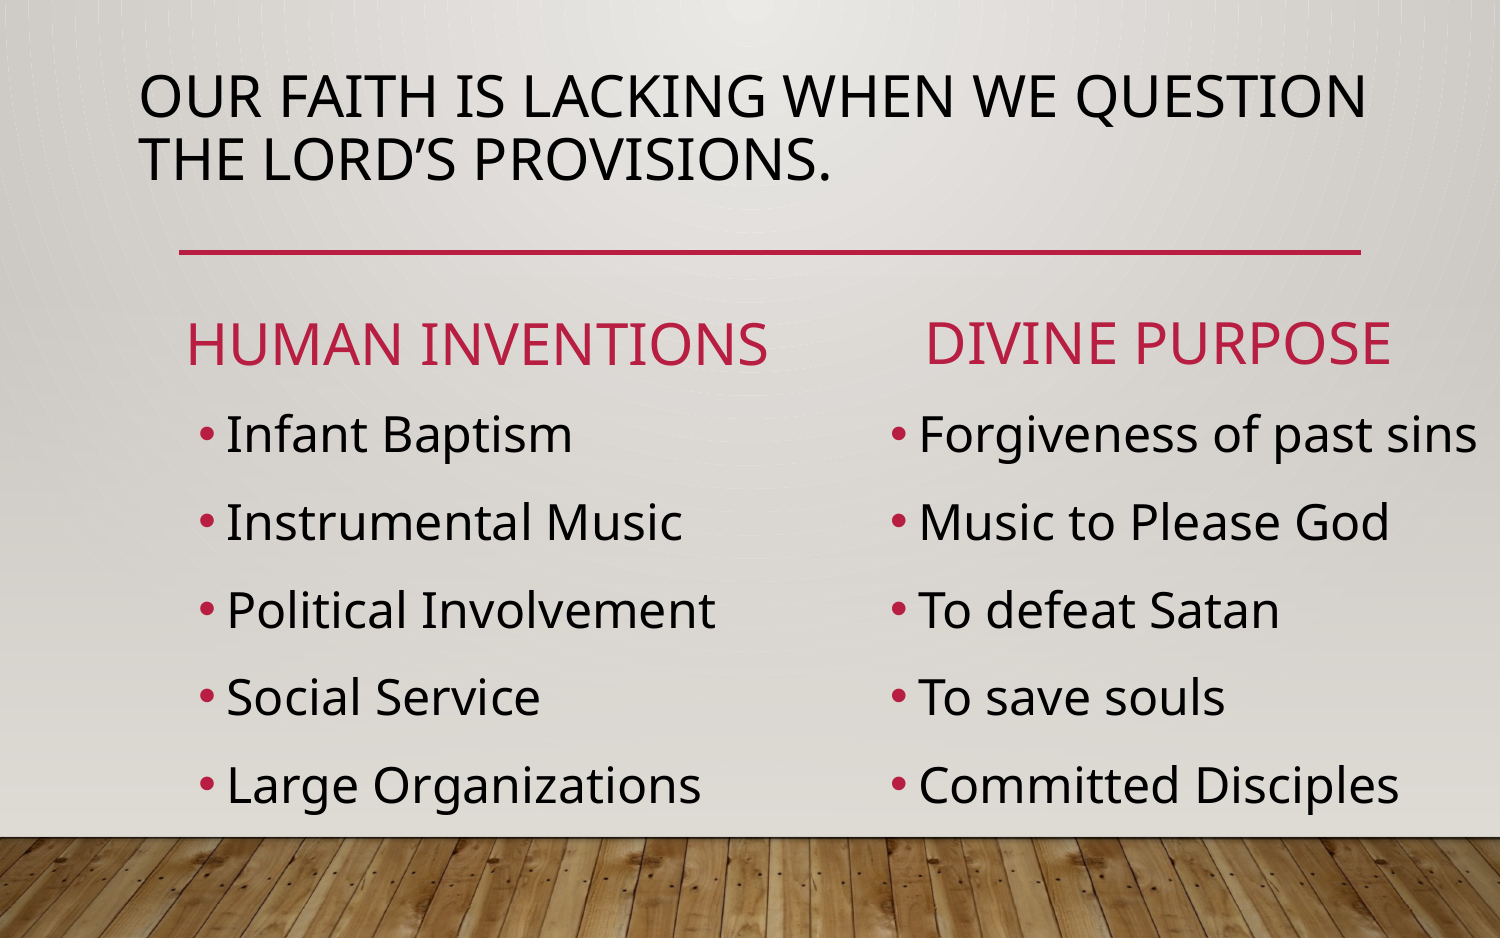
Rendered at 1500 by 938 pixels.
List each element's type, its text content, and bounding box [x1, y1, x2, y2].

list Human Inventions [170, 274, 830, 385]
list Divine purpose [909, 273, 1482, 384]
title Our Faith is lacking when we question the lord’s provisions. [123, 59, 1455, 204]
picture [0, 837, 1500, 938]
list Infant Baptism Instrumental Music Political Involvement Social Service Large Organizations [183, 383, 817, 852]
list Forgiveness of past sins Music to Please God To defeat Satan To save souls Committed Disciples [875, 383, 1500, 744]
